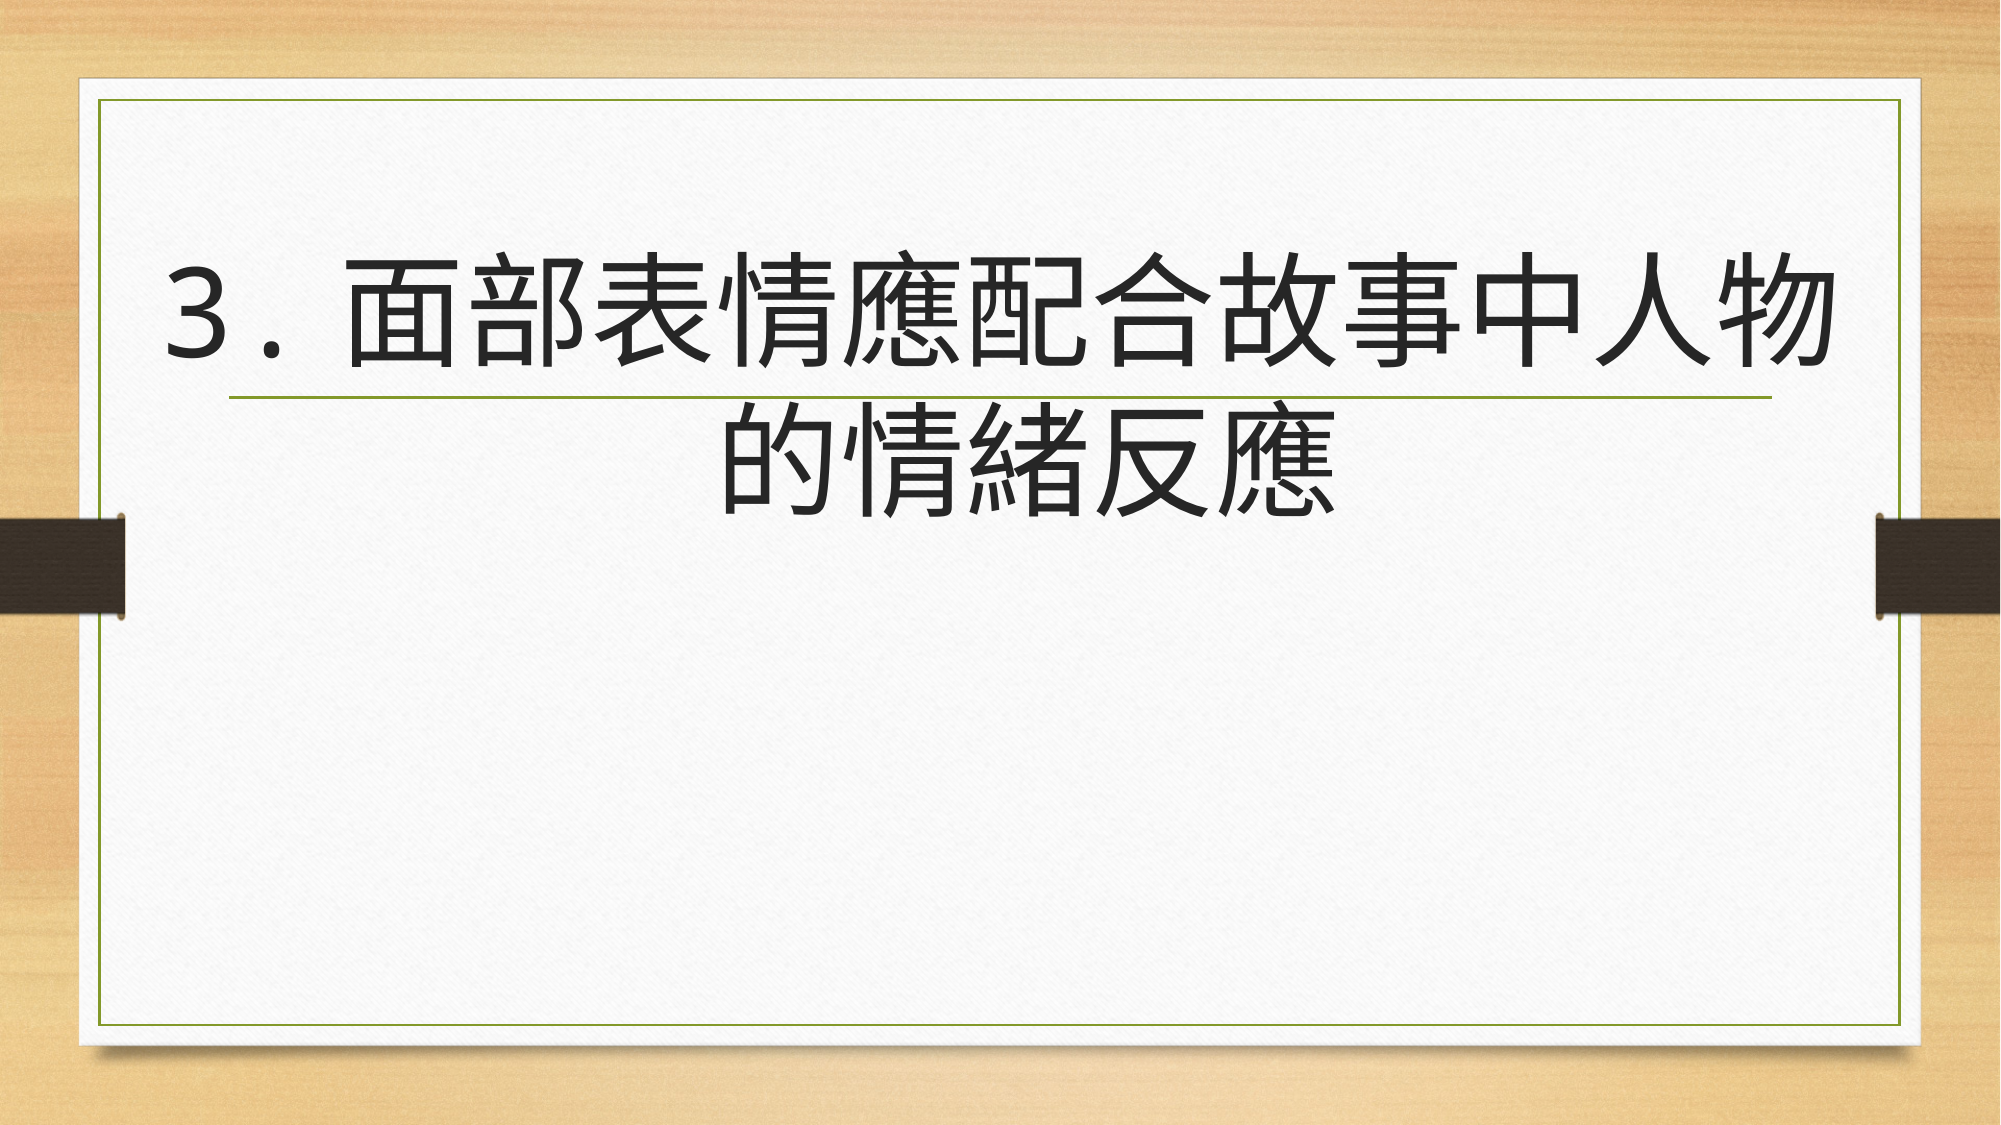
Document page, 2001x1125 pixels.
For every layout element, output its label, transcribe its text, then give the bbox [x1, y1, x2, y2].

title 3.面部表情應配合故事中人物 的情緒反應 [137, 59, 1863, 706]
picture [0, 0, 2001, 1125]
